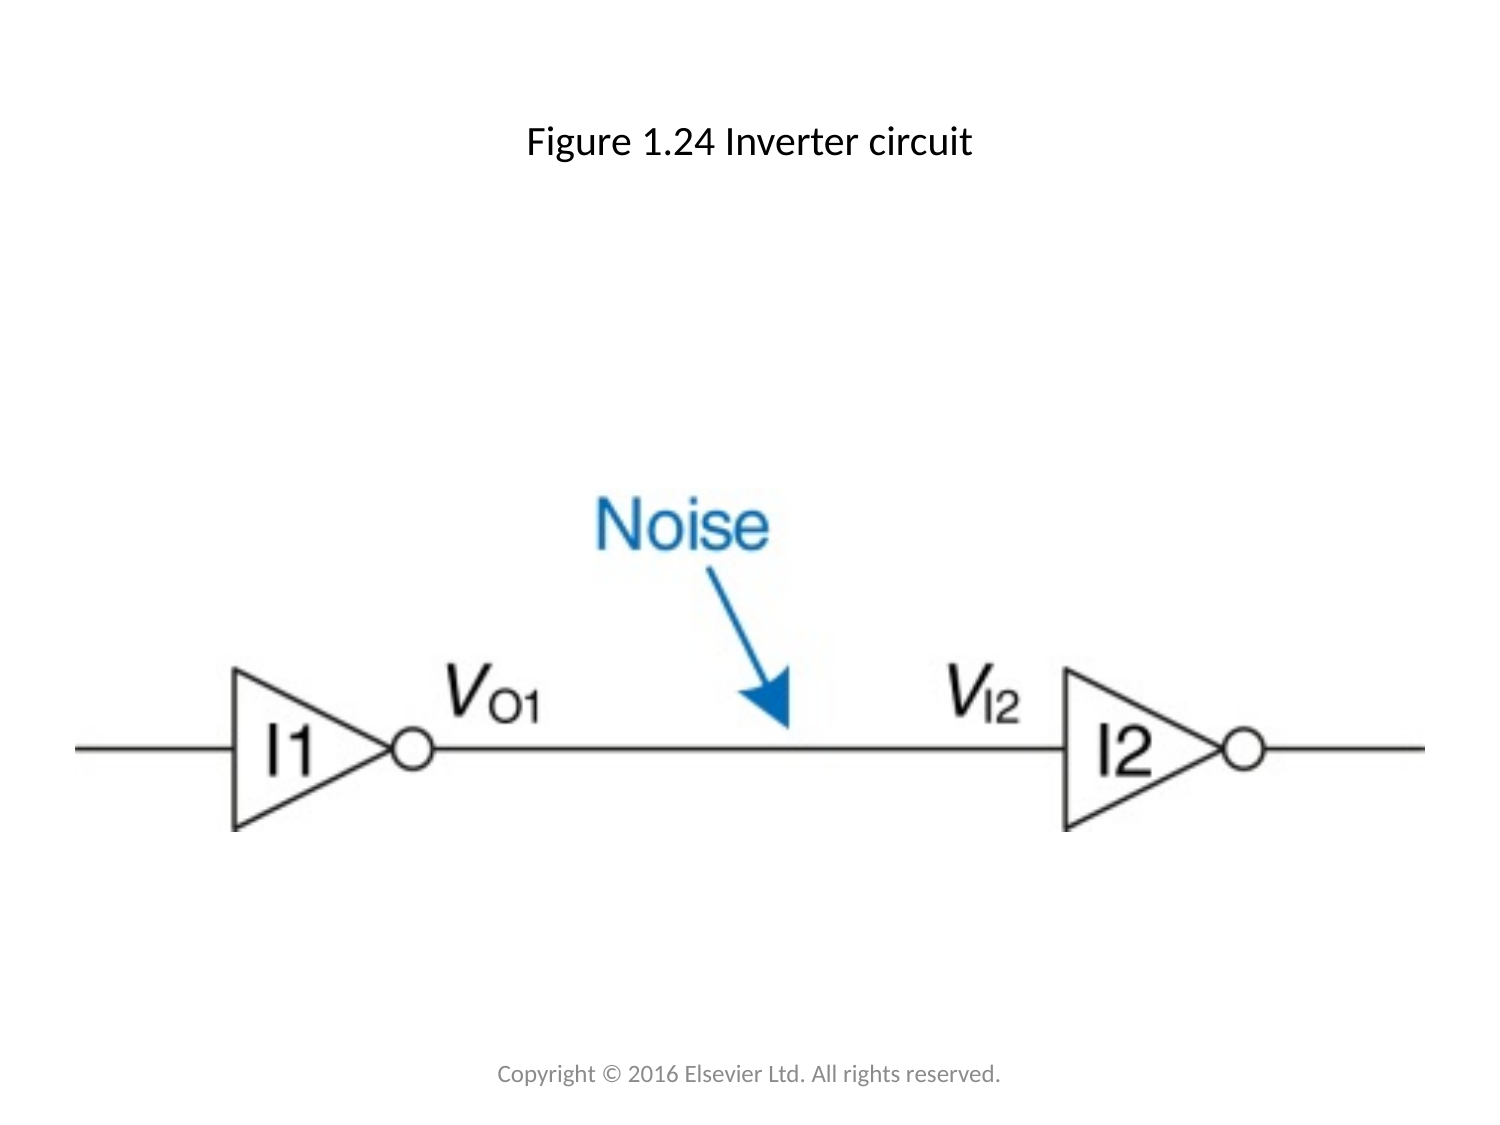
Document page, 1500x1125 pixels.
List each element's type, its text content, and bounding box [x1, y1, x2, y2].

footer Copyright © 2016 Elsevier Ltd. All rights reserved. [437, 1042, 1063, 1103]
title Figure 1.24 Inverter circuit [75, 45, 1425, 233]
picture [74, 488, 1426, 832]
